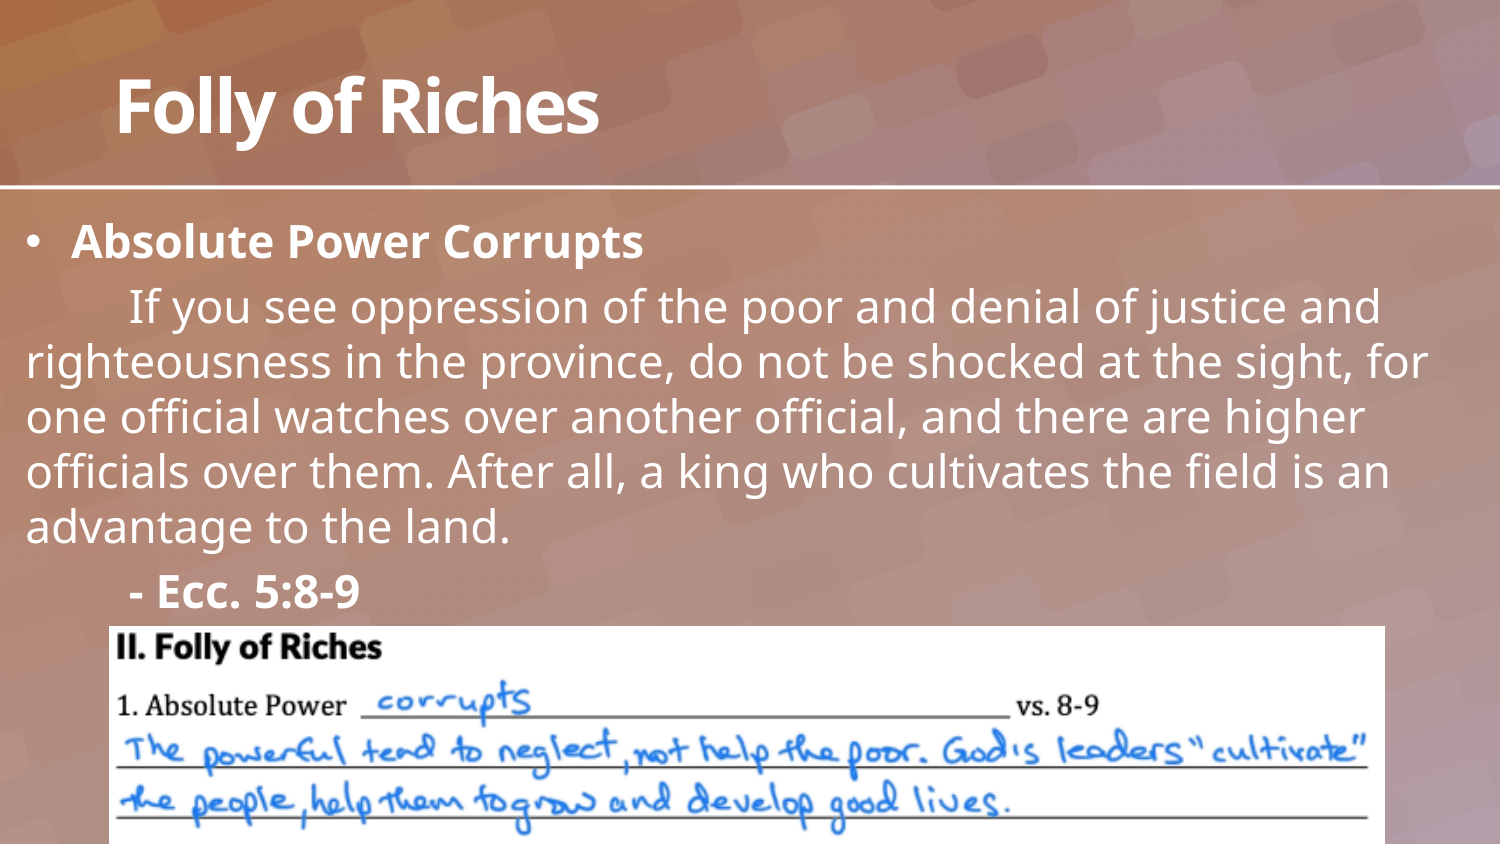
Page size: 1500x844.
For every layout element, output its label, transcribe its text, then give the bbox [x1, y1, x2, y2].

list Absolute Power Corrupts If you see oppression of the poor and denial of justice and righteousness in the province, do not be shocked at the sight, for one official watches over another official, and there are higher officials over them. After all, a king who cultivates the field is an advantage to the land. - Ecc. 5:8-9 [10, 205, 1490, 627]
picture [0, 0, 1500, 844]
title Folly of Riches [98, 33, 1397, 175]
